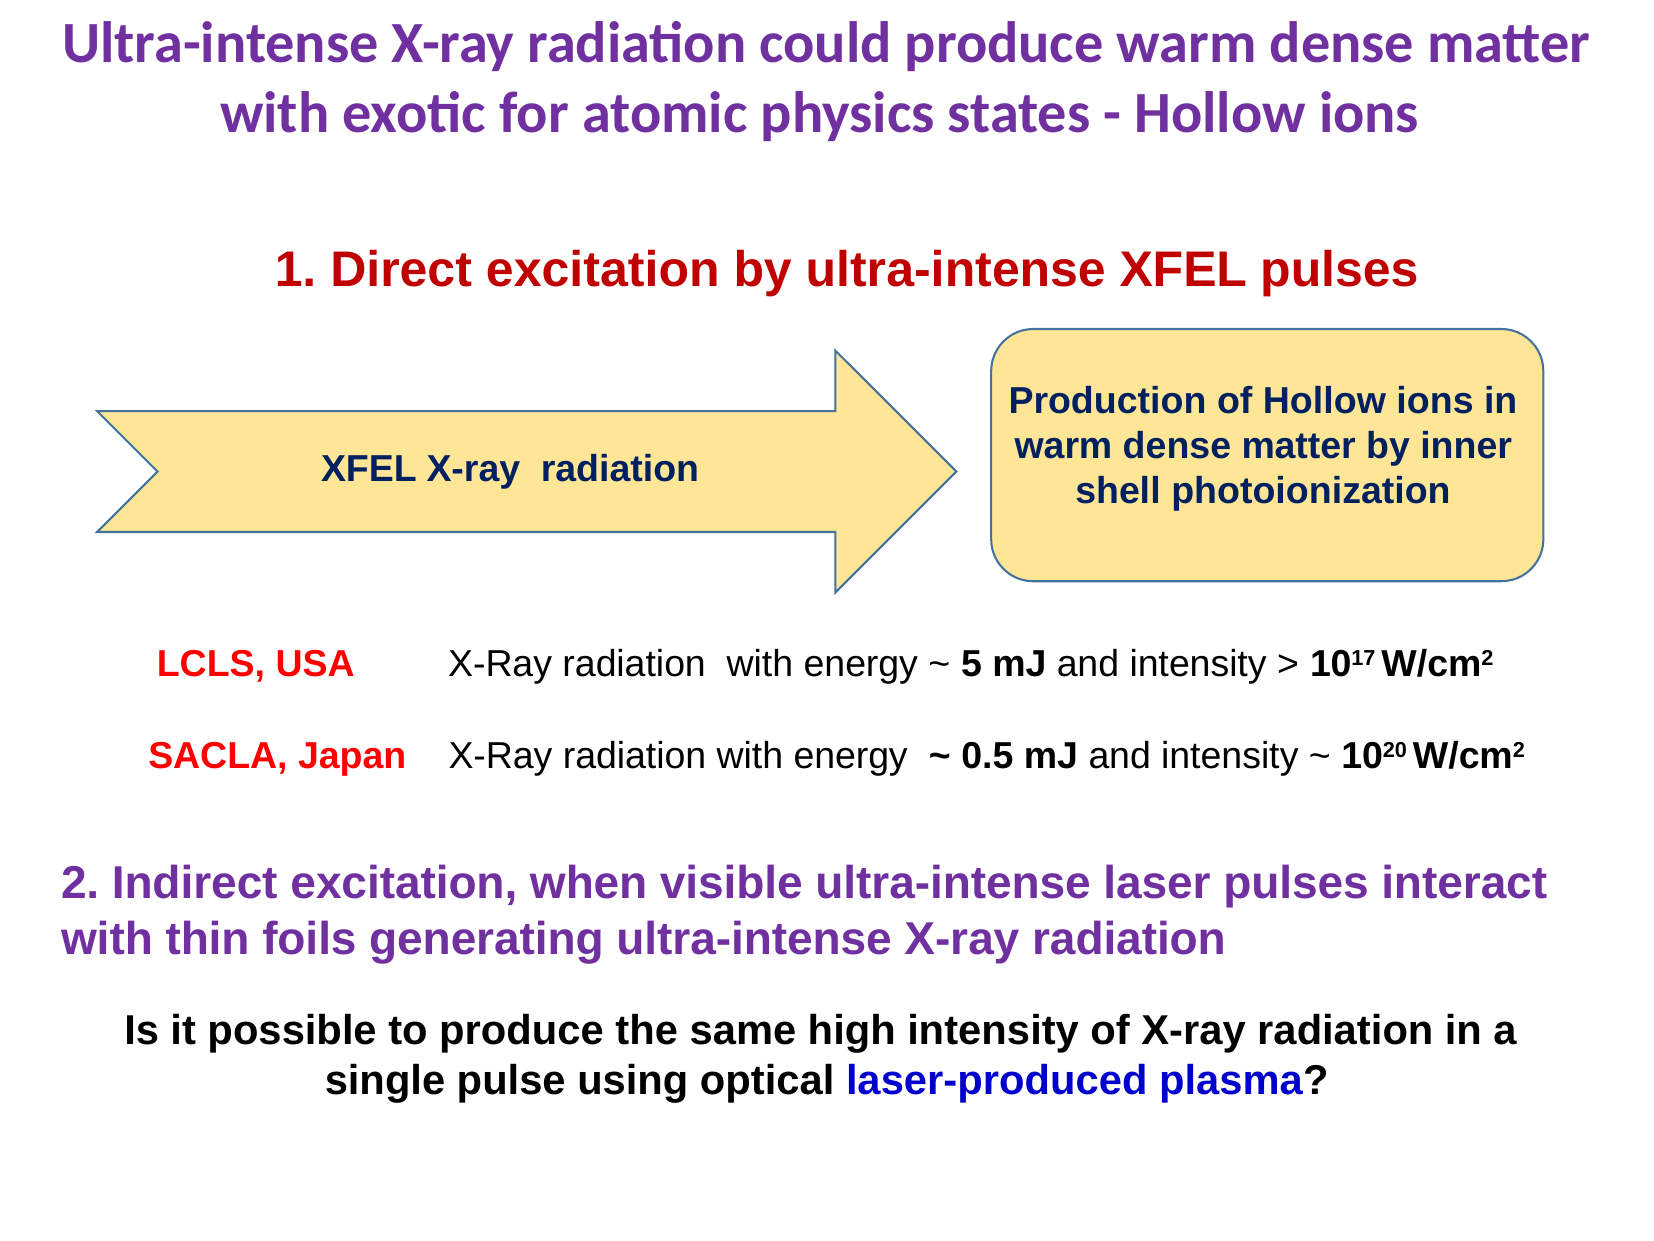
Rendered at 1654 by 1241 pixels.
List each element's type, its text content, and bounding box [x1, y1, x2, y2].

text_box SACLA, Japan X-Ray radiation with energy ~ 0.5 mJ and intensity ~ 1020 W/cm2 [133, 723, 1549, 784]
text_box LCLS, USA X-Ray radiation with energy ~ 5 mJ and intensity > 1017 W/cm2 [142, 631, 1588, 692]
text_box XFEL X-ray radiation [129, 436, 892, 497]
text_box Is it possible to produce the same high intensity of X-ray radiation in a single pulse using optical laser-produced plasma? [0, 995, 1654, 1111]
text_box [990, 327, 1545, 583]
text_box [94, 348, 958, 596]
text_box Production of Hollow ions in warm dense matter by inner shell photoionization [991, 368, 1536, 519]
text_box 2. Indirect excitation, when visible ultra-intense laser pulses interact with thin foils generating ultra-intense X-ray radiation [46, 845, 1591, 971]
text_box Ultra-intense X-ray radiation could produce warm dense matter with exotic for atomic physics states - Hollow ions [0, 0, 1654, 149]
text_box 1. Direct excitation by ultra-intense XFEL pulses [259, 229, 1435, 304]
